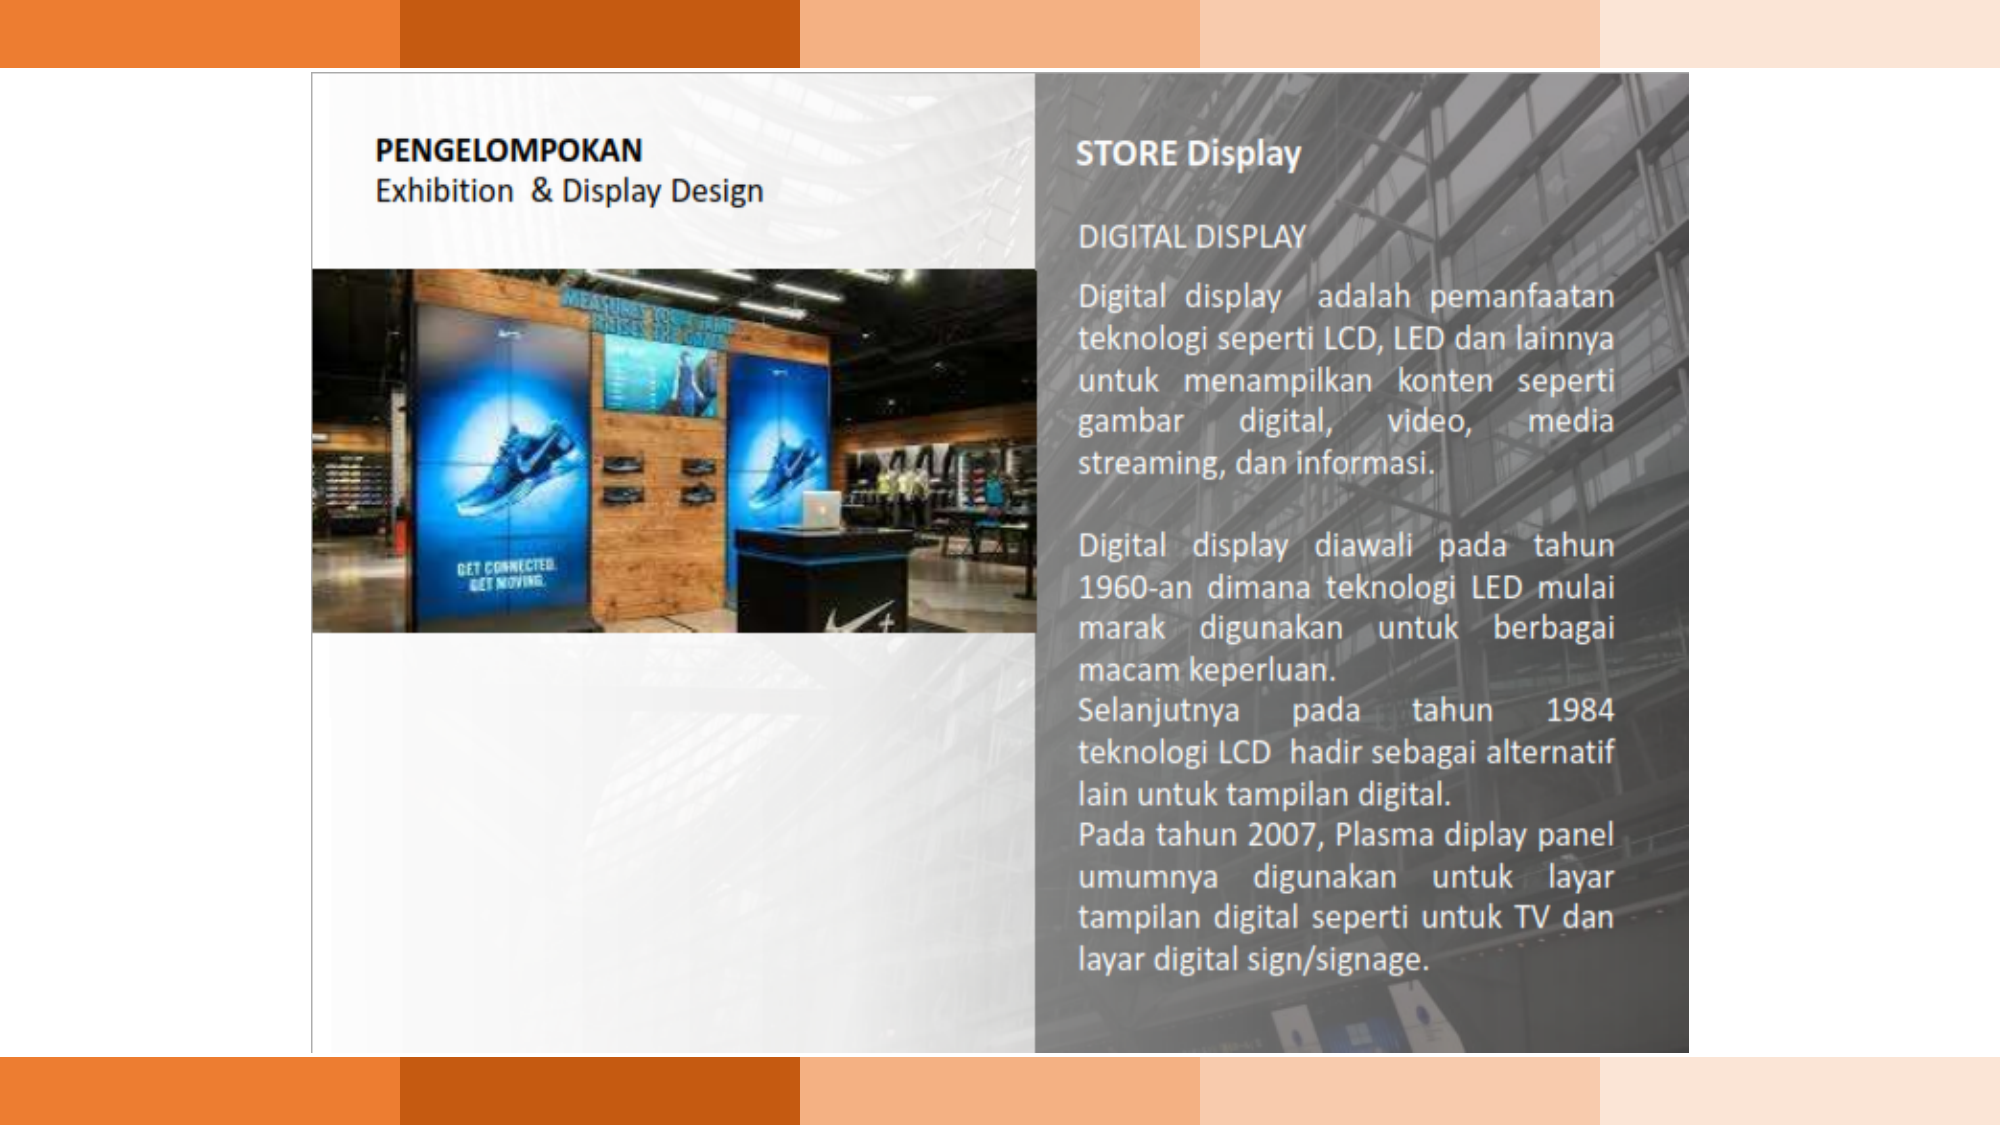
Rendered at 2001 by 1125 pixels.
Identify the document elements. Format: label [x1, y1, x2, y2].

table_header [800, 1057, 1200, 1125]
table_header [1200, 1057, 1600, 1125]
picture [311, 72, 1689, 1053]
table_header [0, 1057, 400, 1125]
table_header [1600, 1057, 2000, 1125]
table_header [400, 0, 800, 68]
table_header [0, 0, 400, 68]
table_header [1200, 0, 1600, 68]
table_header [400, 1057, 800, 1125]
table_header [800, 0, 1200, 68]
table_header [1600, 0, 2000, 68]
